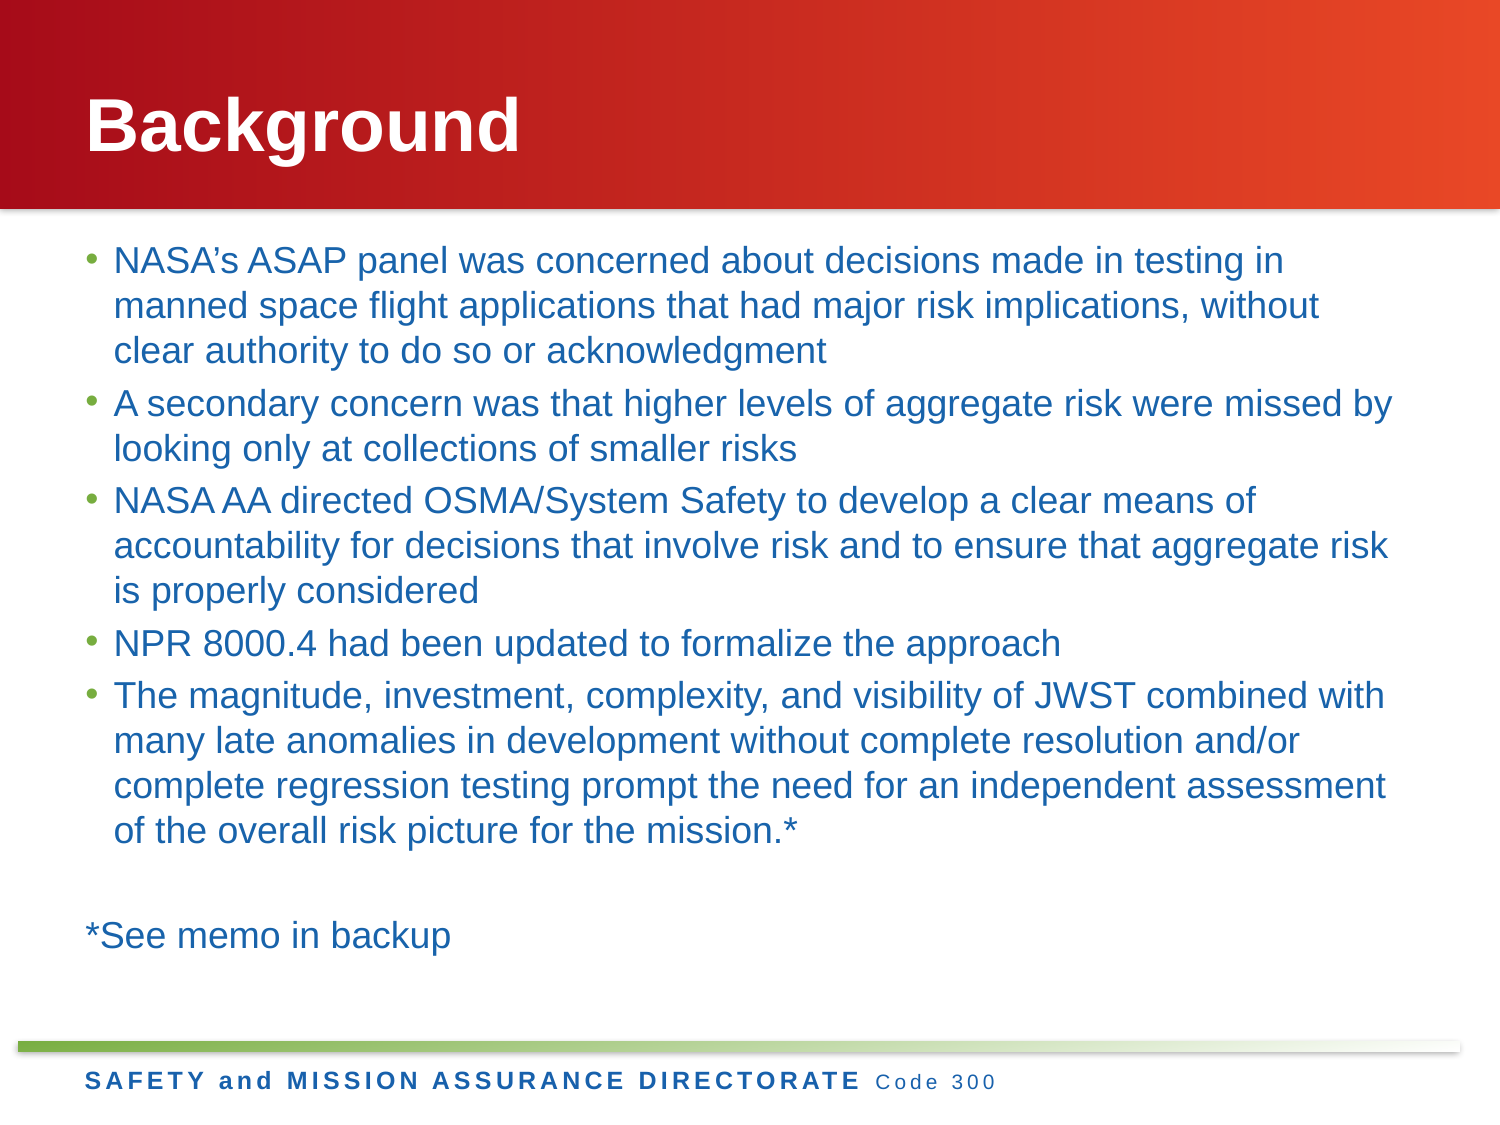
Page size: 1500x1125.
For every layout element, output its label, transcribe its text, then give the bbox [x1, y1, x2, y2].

list NASA’s ASAP panel was concerned about decisions made in testing in manned space flight applications that had major risk implications, without clear authority to do so or acknowledgment A secondary concern was that higher levels of aggregate risk were missed by looking only at collections of smaller risks NASA AA directed OSMA/System Safety to develop a clear means of accountability for decisions that involve risk and to ensure that aggregate risk is properly considered NPR 8000.4 had been updated to formalize the approach The magnitude, investment, complexity, and visibility of JWST combined with many late anomalies in development without complete resolution and/or complete regression testing prompt the need for an independent assessment of the overall risk picture for the mission.* *See memo in backup [70, 228, 1421, 992]
title Background [70, 27, 1421, 216]
